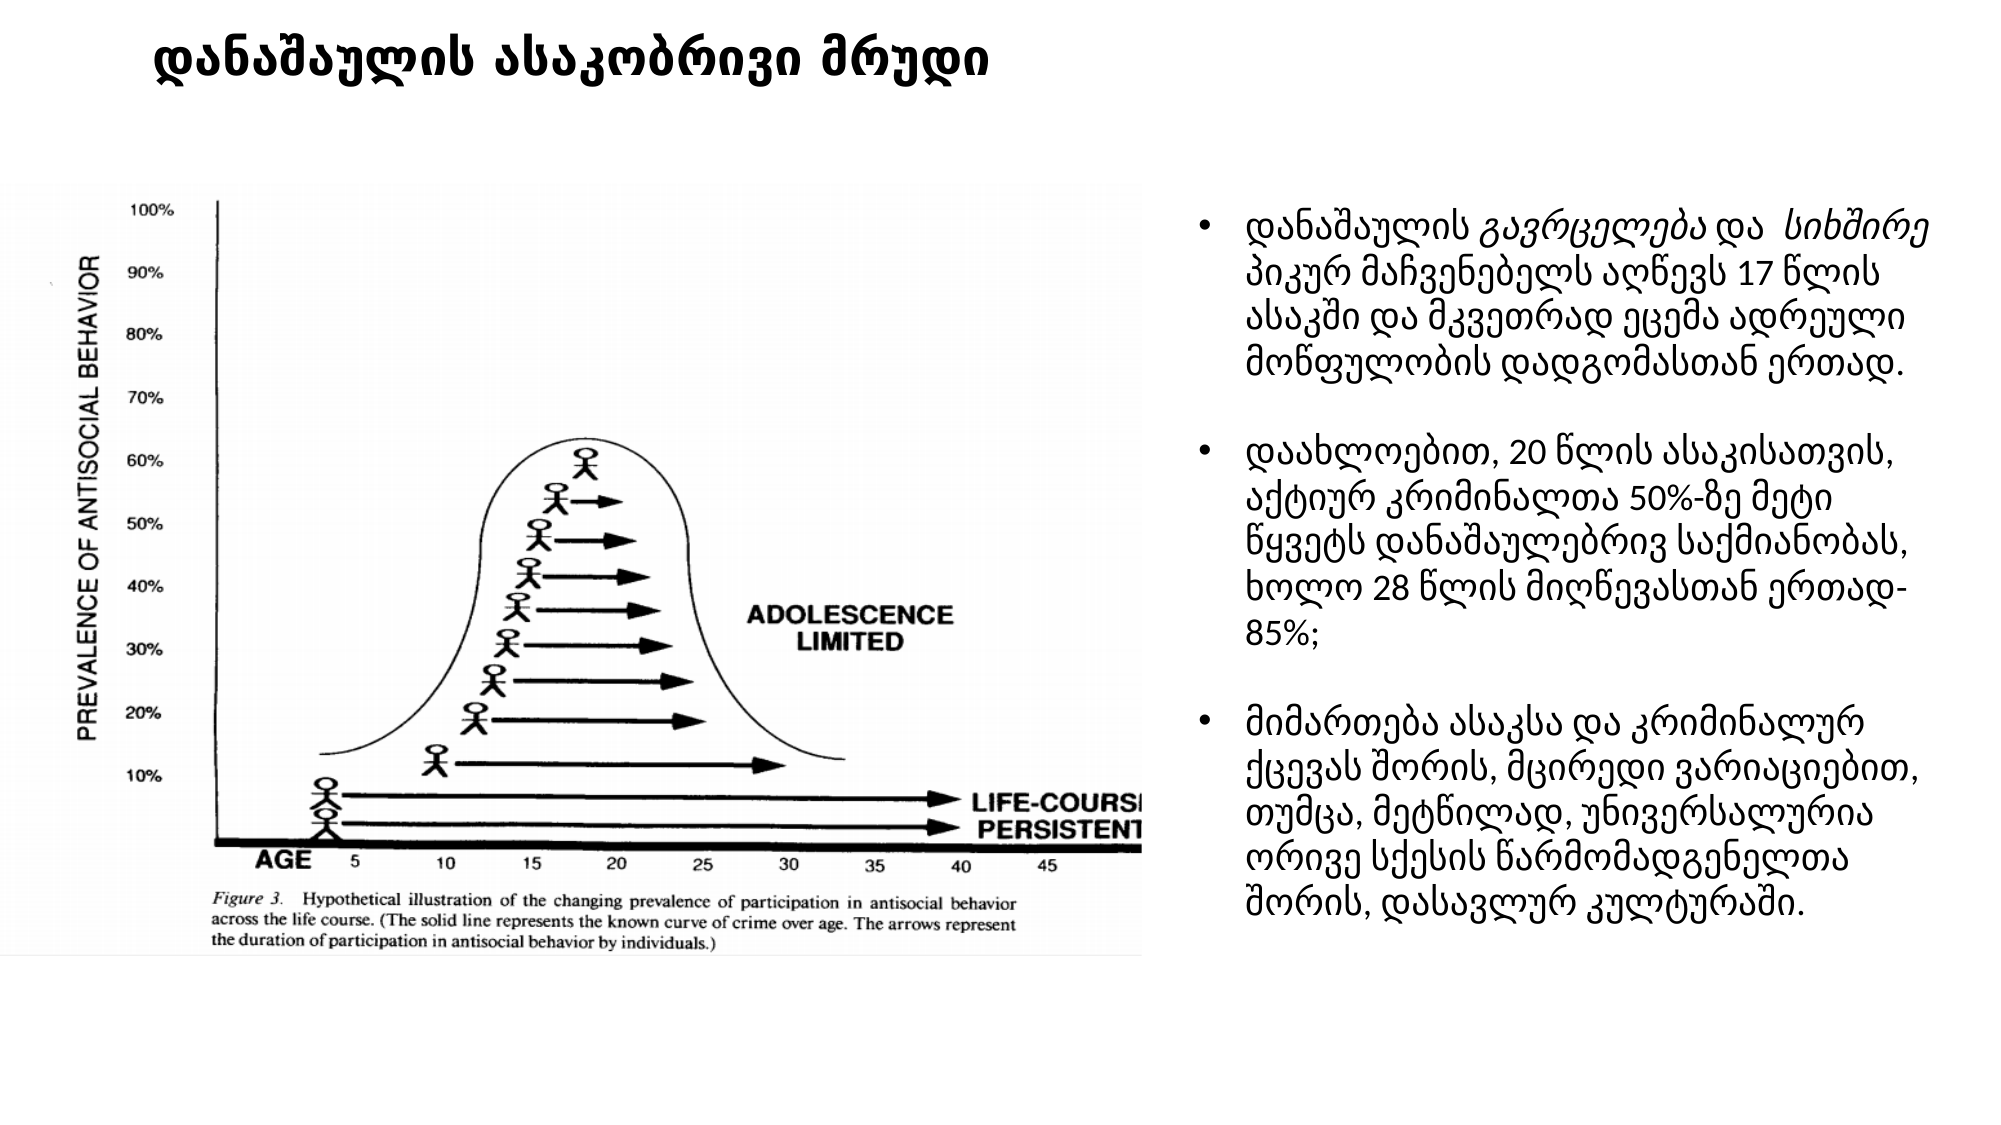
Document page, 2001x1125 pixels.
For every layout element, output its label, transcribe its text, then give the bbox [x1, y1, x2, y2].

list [0, 183, 1171, 956]
text_box დანაშაულის გავრცელება და სიხშირე პიკურ მაჩვენებელს აღწევს 17 წლის ასაკში და მკვეთრად ეცემა ადრეული მოწფულობის დადგომასთან ერთად. დაახლოებით, 20 წლის ასაკისათვის, აქტიურ კრიმინალთა 50%-ზე მეტი წყვეტს დანაშაულებრივ საქმიანობას, ხოლო 28 წლის მიღწევასთან ერთად-85%; მიმართება ასაკსა და კრიმინალურ ქცევას შორის, მცირედი ვარიაციებით, თუმცა, მეტწილად, უნივერსალურია ორივე სქესის წარმომადგენელთა შორის, დასავლურ კულტურაში. [1140, 0, 2000, 1125]
title დანაშაულის ასაკობრივი მრუდი [137, 24, 1202, 95]
